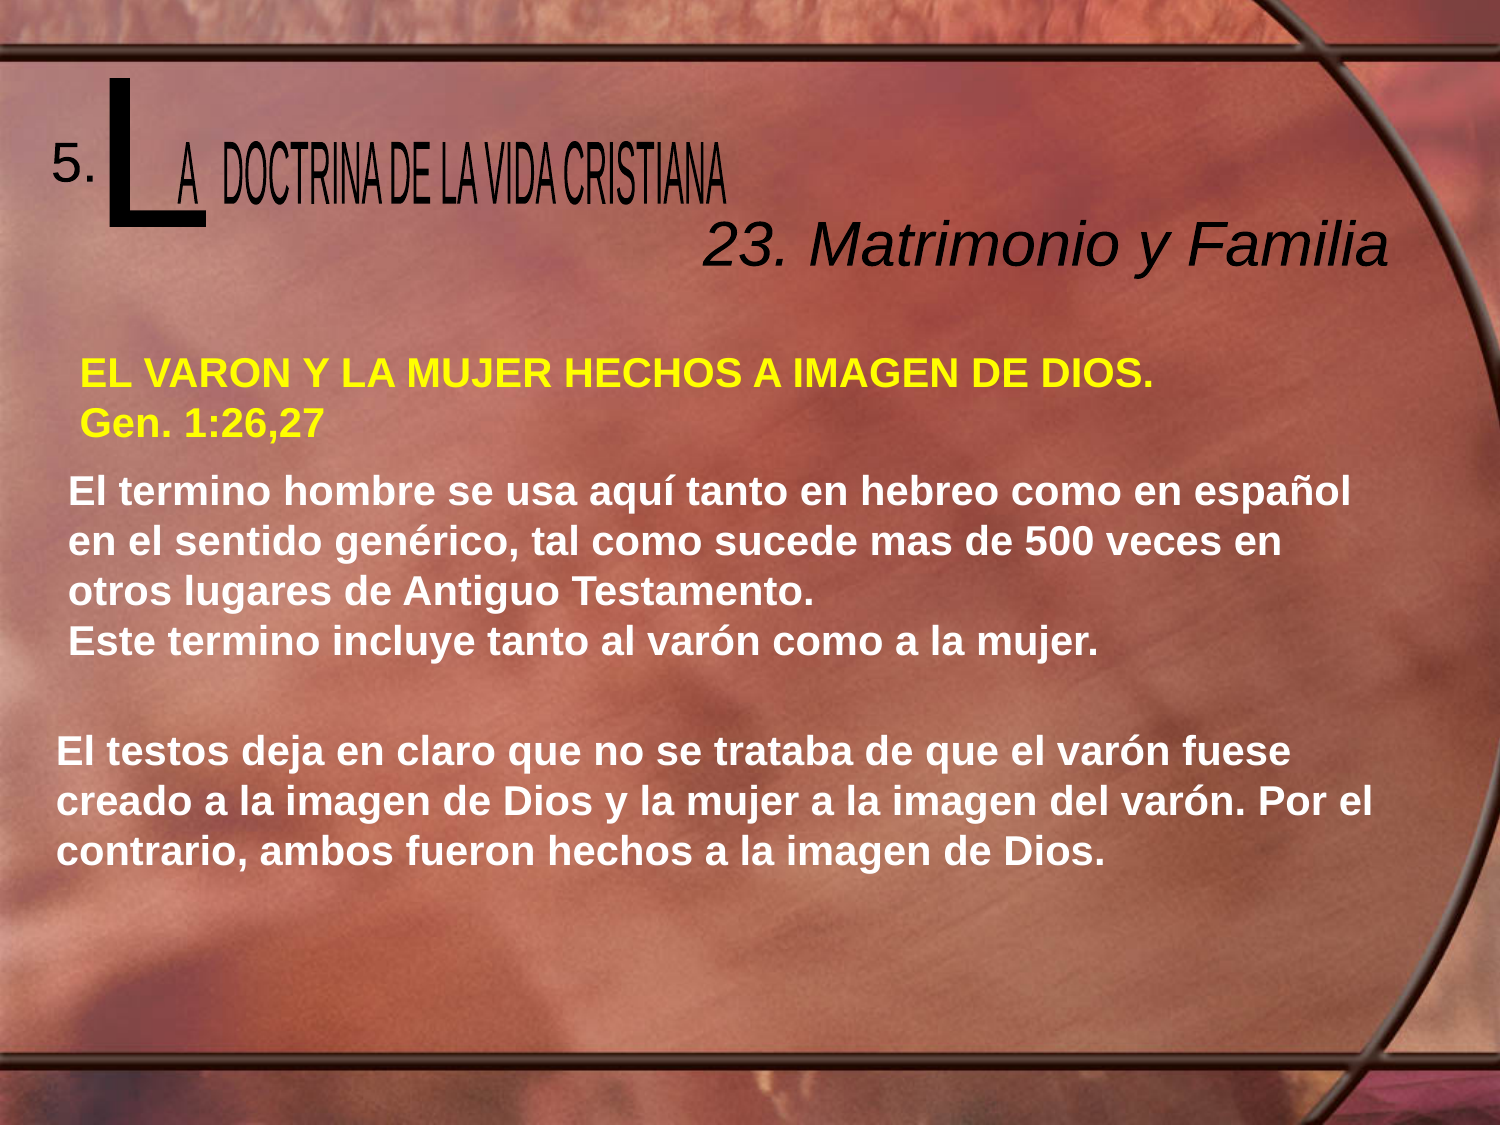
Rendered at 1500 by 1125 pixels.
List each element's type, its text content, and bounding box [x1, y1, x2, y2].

text_box El termino hombre se usa aquí tanto en hebreo como en español en el sentido genérico, tal como sucede mas de 500 veces en otros lugares de Antiguo Testamento. Este termino incluye tanto al varón como a la mujer. [53, 456, 1412, 672]
text_box El testos deja en claro que no se trataba de que el varón fuese creado a la imagen de Dios y la mujer a la imagen del varón. Por el contrario, ambos fueron hechos a la imagen de Dios. [41, 716, 1412, 882]
text_box EL VARON Y LA MUJER HECHOS A IMAGEN DE DIOS. Gen. 1:26,27 [64, 338, 1353, 454]
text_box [53, 78, 727, 227]
picture [0, 0, 1500, 1125]
